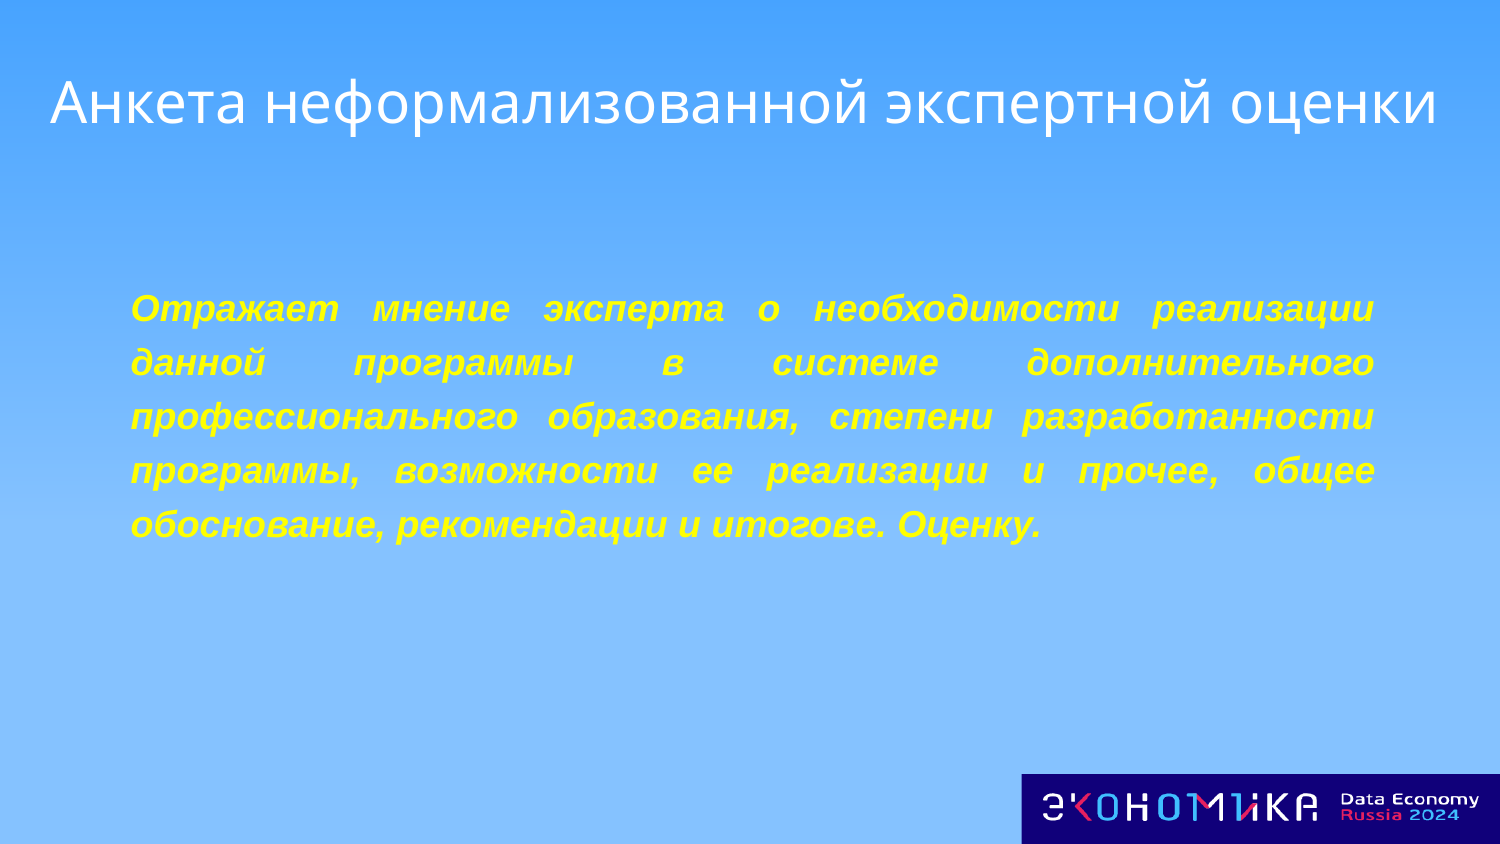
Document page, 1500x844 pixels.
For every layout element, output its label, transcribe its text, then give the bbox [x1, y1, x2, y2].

picture [1021, 774, 1500, 844]
text_box Анкета неформализованной экспертной оценки [35, 57, 1471, 141]
text_box Отражает мнение эксперта о необходимости реализации данной программы в системе дополнительного профессионального образования, степени разработанности программы, возможности ее реализации и прочее, общее обоснование, рекомендации и итоговe. Оценку. [115, 244, 1391, 576]
